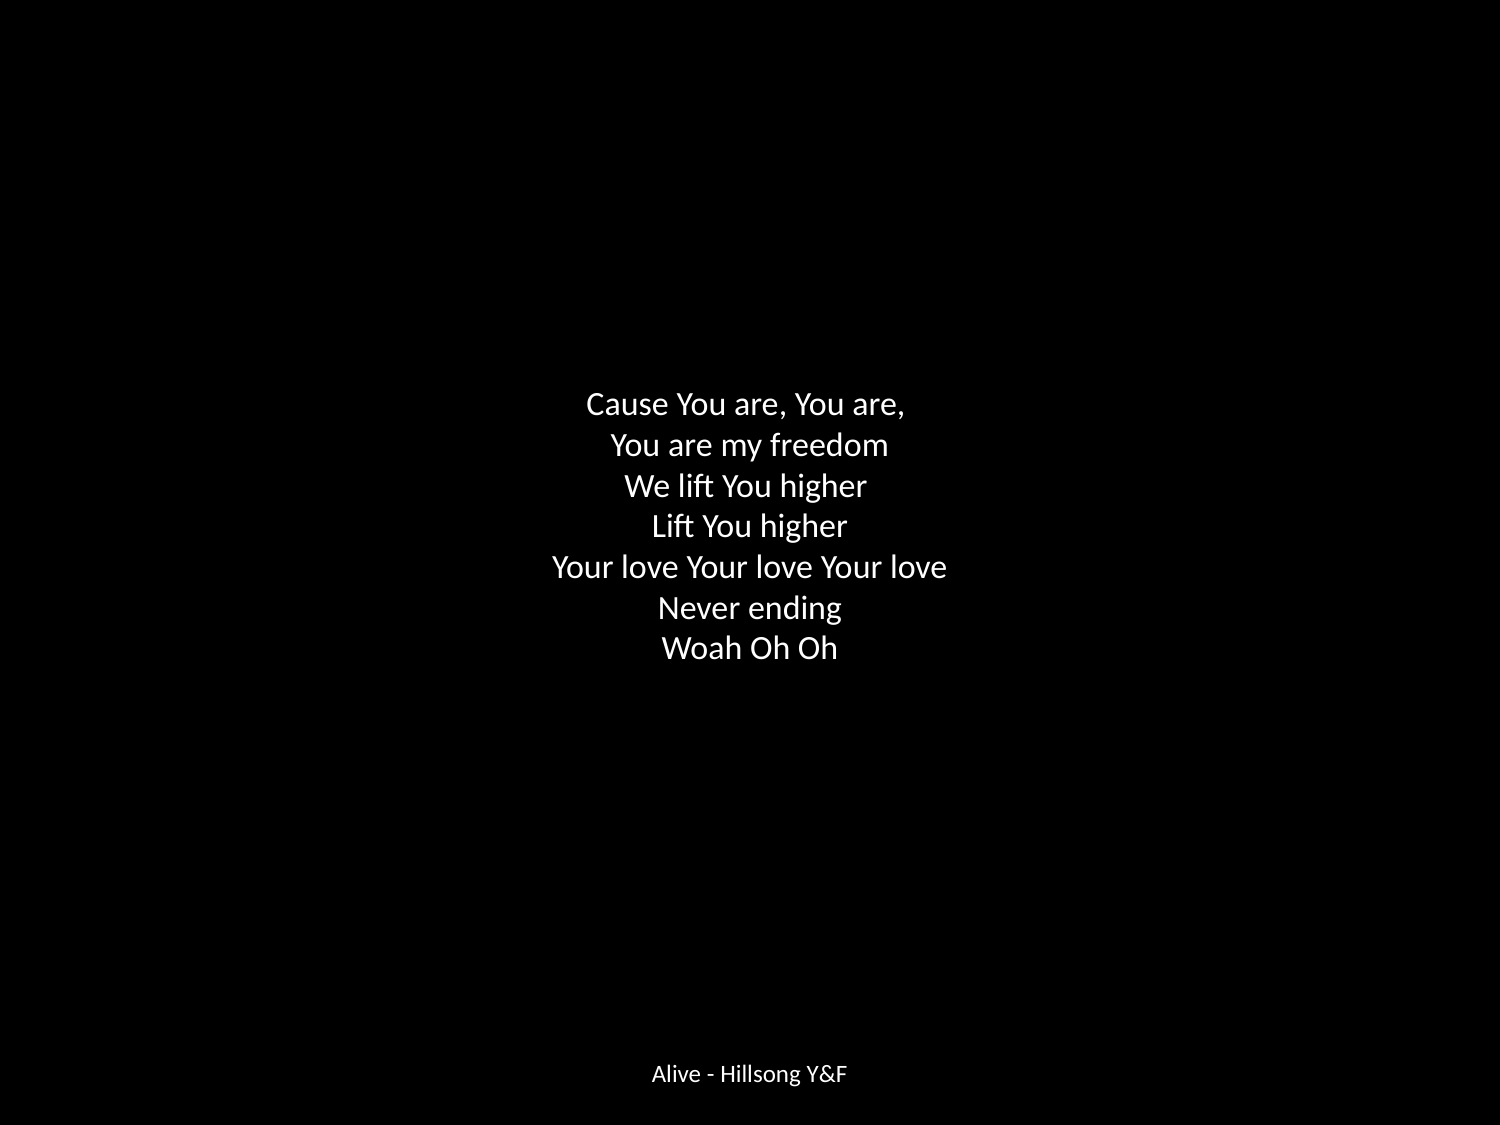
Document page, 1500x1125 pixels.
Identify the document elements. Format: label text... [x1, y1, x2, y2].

title Cause You are, You are, You are my freedom We lift You higher Lift You higher Your love Your love Your love Never ending Woah Oh Oh [112, 373, 1388, 716]
footer Alive - Hillsong Y&F [512, 1042, 988, 1103]
